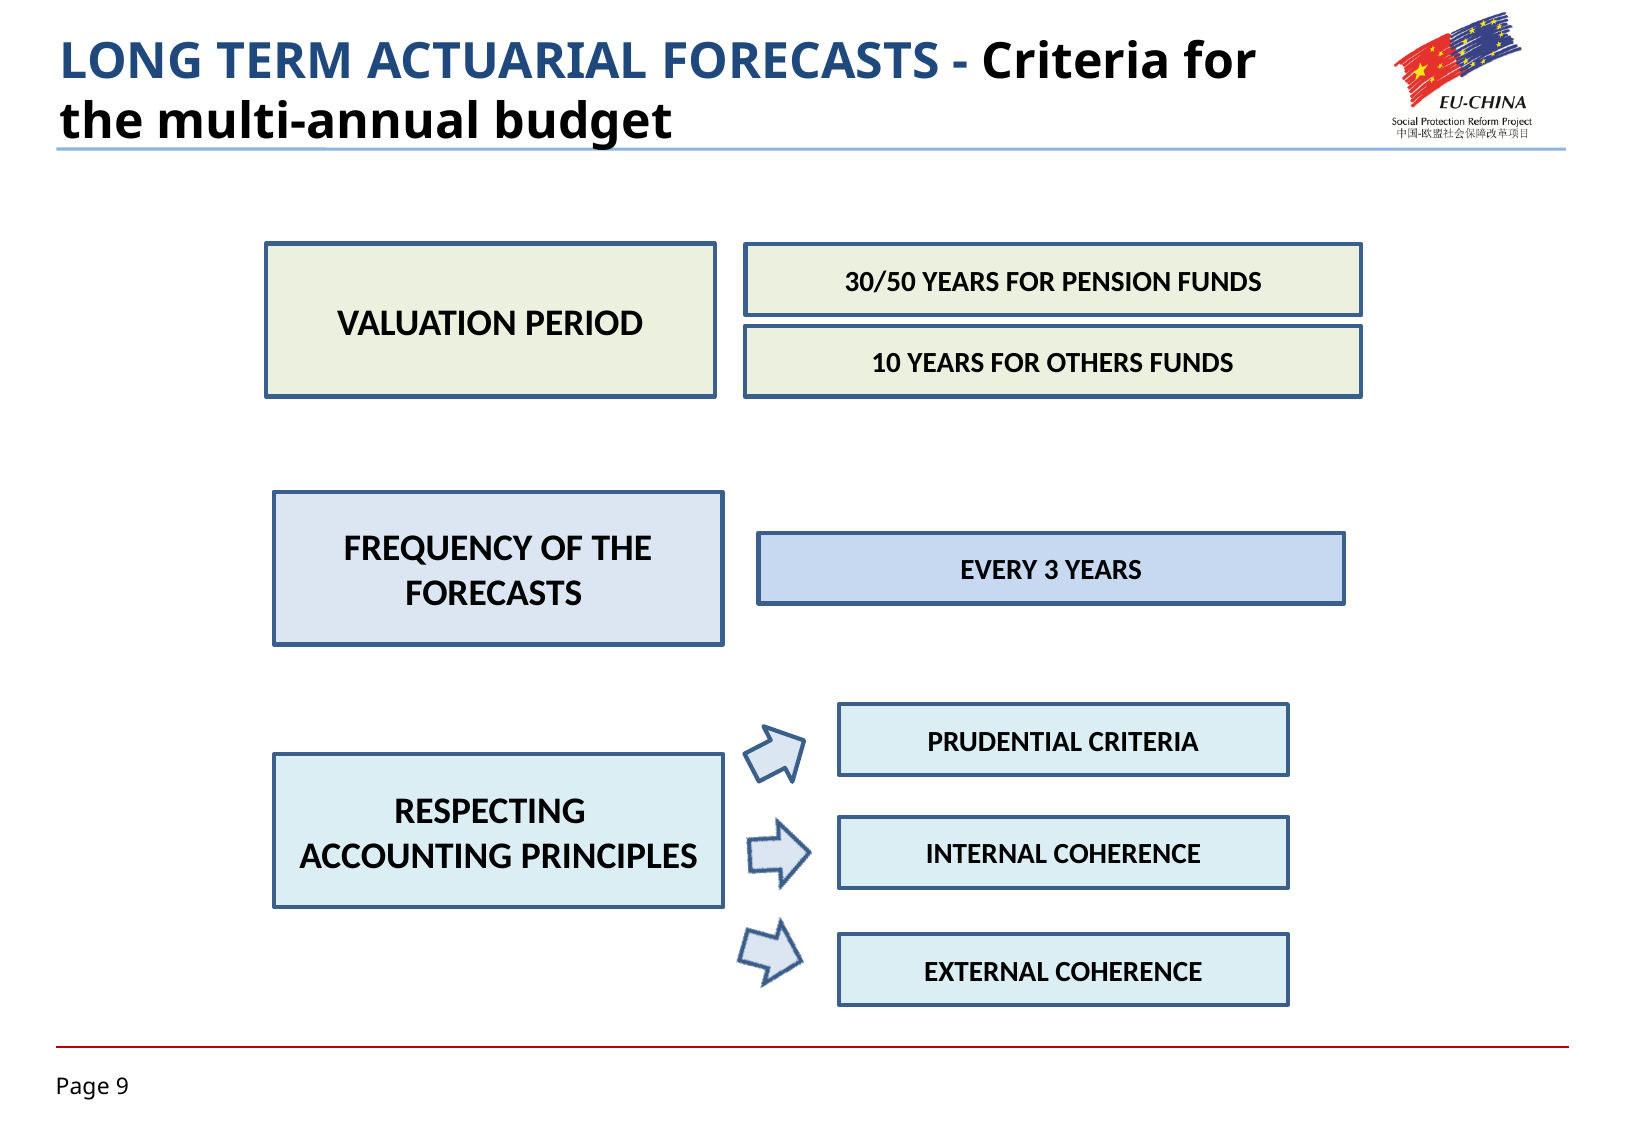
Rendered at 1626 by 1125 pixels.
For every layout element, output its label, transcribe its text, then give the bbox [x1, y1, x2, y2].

text_box VALUATION PERIOD [264, 241, 717, 399]
text_box 30/50 YEARS FOR PENSION FUNDS [743, 242, 1363, 317]
text_box 10 YEARS FOR OTHERS FUNDS [743, 324, 1363, 399]
text_box LONG TERM ACTUARIAL FORECASTS - Criteria for the multi-annual budget [44, 0, 1345, 85]
text_box FREQUENCY OF THE FORECASTS [272, 490, 725, 647]
text_box INTERNAL COHERENCE [837, 815, 1290, 890]
text_box EXTERNAL COHERENCE [837, 932, 1290, 1007]
picture [722, 904, 815, 997]
text_box EVERY 3 YEARS [756, 531, 1346, 606]
picture [732, 809, 819, 896]
text_box [742, 724, 807, 784]
text_box RESPECTING ACCOUNTING PRINCIPLES [272, 752, 725, 909]
picture [1387, 0, 1537, 147]
text_box PRUDENTIAL CRITERIA [837, 702, 1290, 777]
